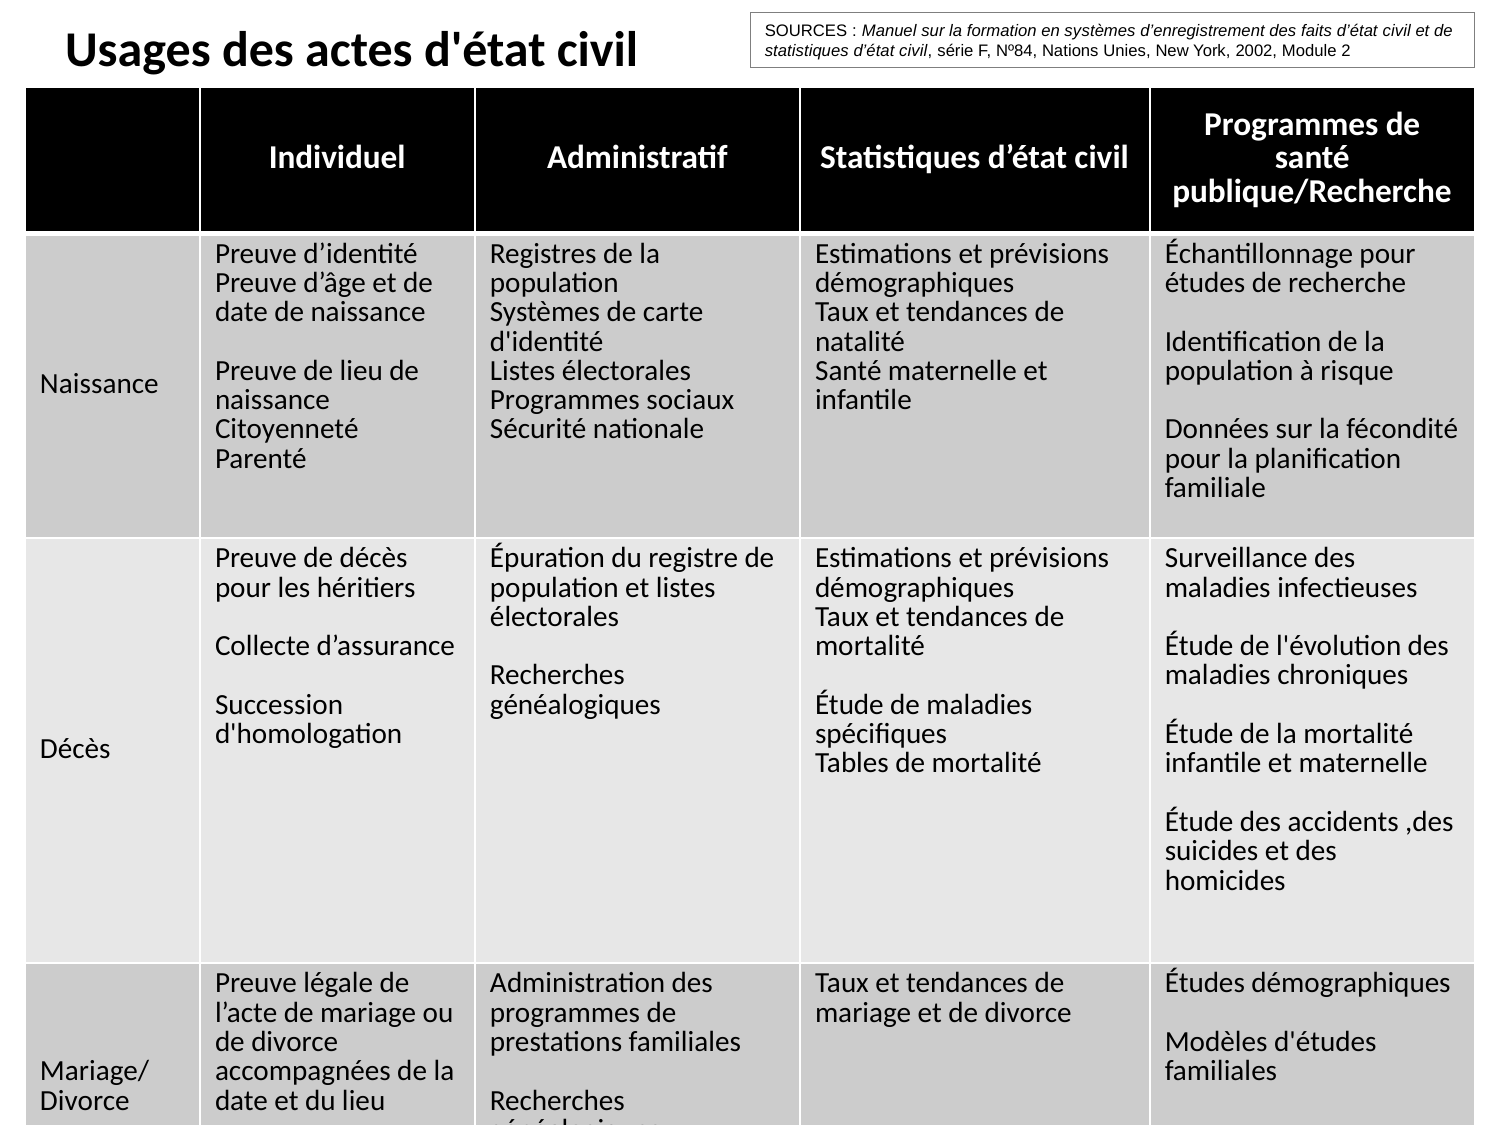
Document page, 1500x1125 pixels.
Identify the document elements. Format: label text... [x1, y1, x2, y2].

table_cell Épuration du registre de population et listes électorales Recherches généalogiques [476, 539, 799, 962]
table_cell Surveillance des maladies infectieuses Étude de l'évolution des maladies chroniques Étude de la mortalité infantile et maternelle Étude des accidents ,des suicides et des homicides [1151, 539, 1474, 962]
table_cell Échantillonnage pour études de recherche Identification de la population à risque Données sur la fécondité pour la planification familiale [1151, 236, 1474, 537]
table_header Programmes de santé publique/Recherche [1151, 88, 1474, 231]
table_cell Décès [26, 539, 199, 962]
table_cell Preuve légale de l’acte de mariage ou de divorce accompagnées de la date et du lieu [201, 964, 474, 1125]
table_cell Registres de la population Systèmes de carte d'identité Listes électorales Programmes sociaux Sécurité nationale [476, 236, 799, 537]
table_header Individuel [201, 88, 474, 231]
table_header [26, 88, 199, 231]
table_header Administratif [476, 88, 799, 231]
table_header Statistiques d’état civil [801, 88, 1149, 231]
table_cell Administration des programmes de prestations familiales Recherches généalogiques [476, 964, 799, 1125]
title Usages des actes d'état civil [50, 15, 1400, 79]
table_cell Naissance [26, 236, 199, 537]
table_cell Preuve de décès pour les héritiers Collecte d’assurance Succession d'homologation [201, 539, 474, 962]
table_cell Mariage/Divorce [26, 964, 199, 1125]
table_cell Estimations et prévisions démographiques Taux et tendances de mortalité Étude de maladies spécifiques Tables de mortalité [801, 539, 1149, 962]
table_cell Taux et tendances de mariage et de divorce [801, 964, 1149, 1125]
table_cell Études démographiques Modèles d'études familiales [1151, 964, 1474, 1125]
table_cell Preuve d’identité Preuve d’âge et de date de naissance Preuve de lieu de naissance Citoyenneté Parenté [201, 236, 474, 537]
text_box SOURCES : Manuel sur la formation en systèmes d’enregistrement des faits d’état civil et de statistiques d’état civil, série F, Nº84, Nations Unies, New York, 2002, Module 2 [750, 12, 1475, 68]
table_cell Estimations et prévisions démographiques Taux et tendances de natalité Santé maternelle et infantile [801, 236, 1149, 537]
